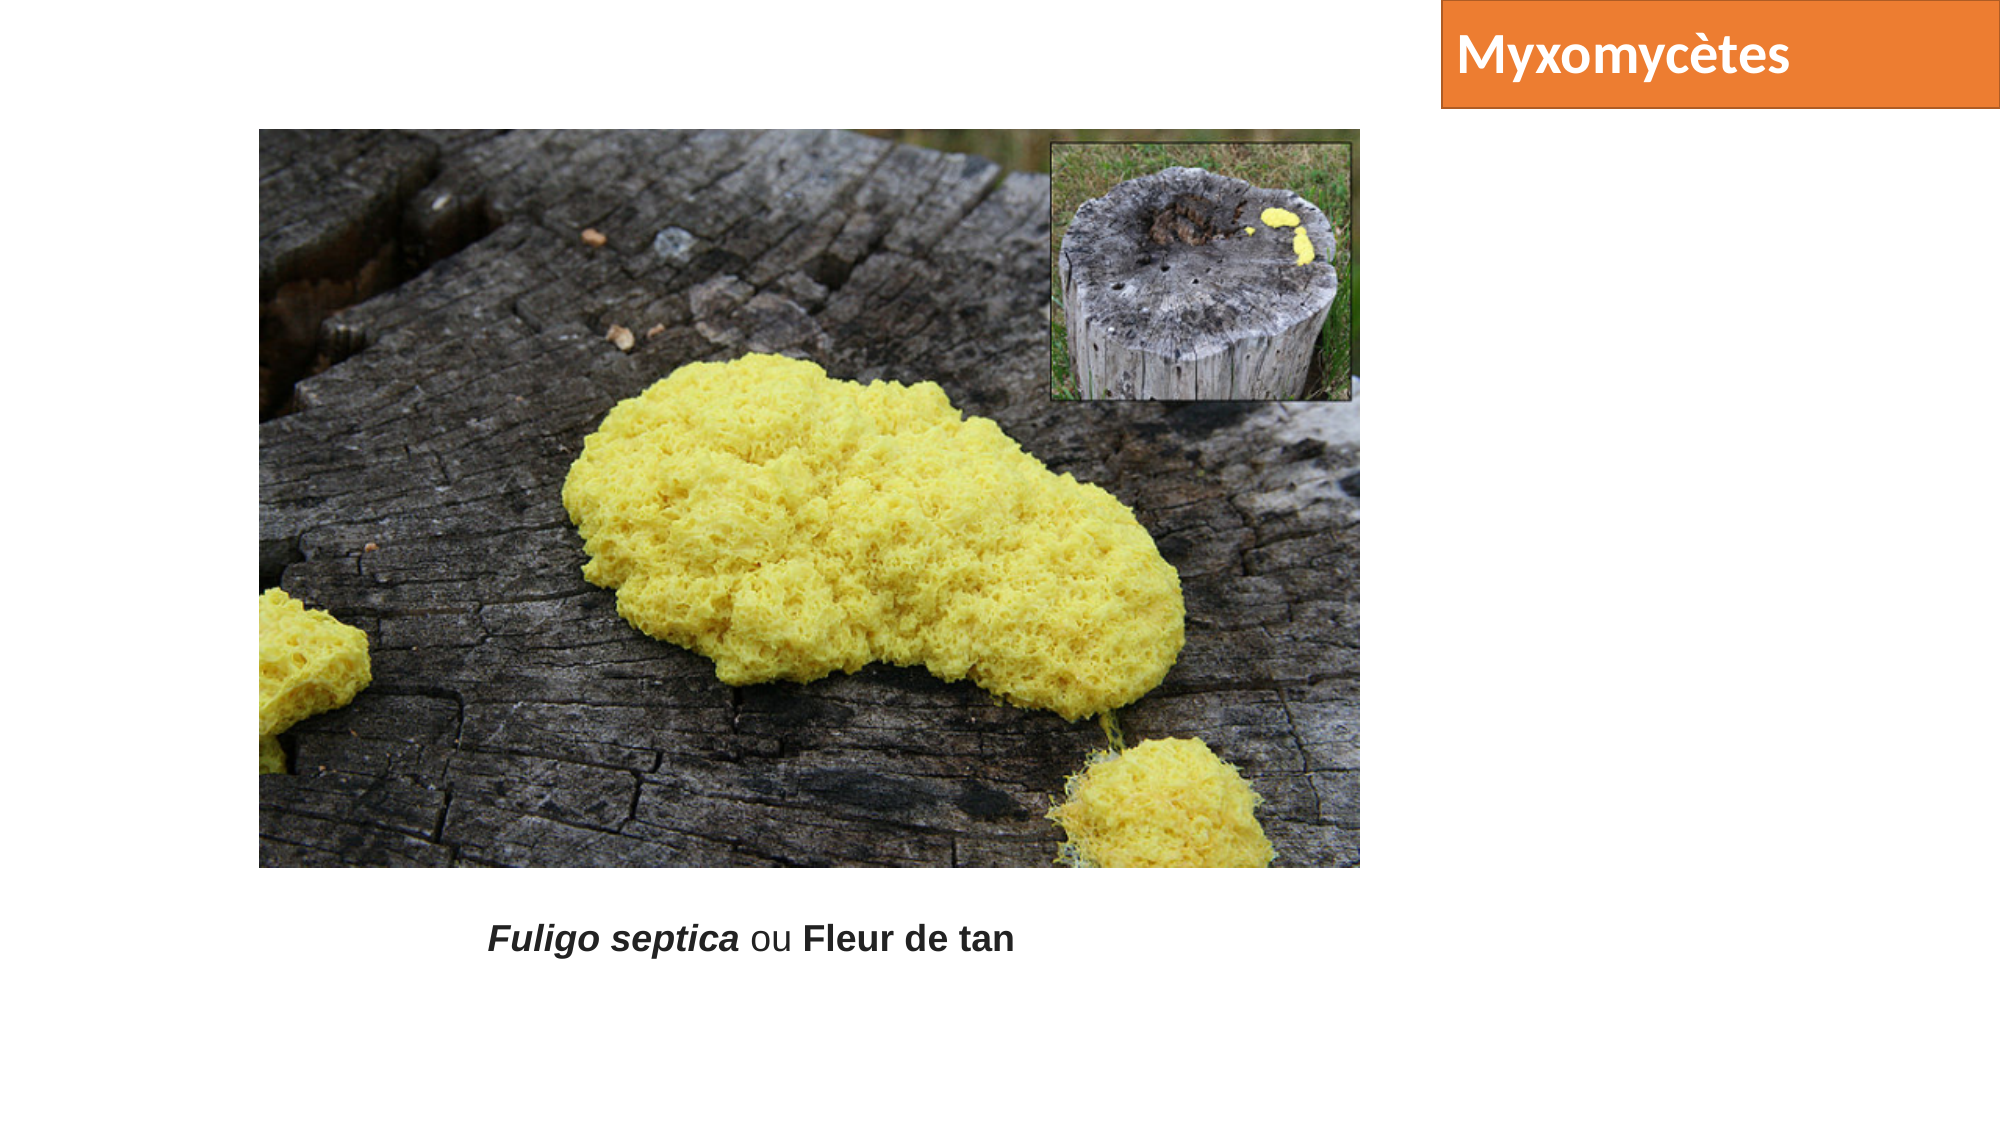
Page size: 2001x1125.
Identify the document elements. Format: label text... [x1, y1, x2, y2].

title Myxomycètes [1441, 0, 2000, 109]
text_box Fuligo septica ou Fleur de tan [472, 906, 1041, 967]
picture [259, 129, 1360, 868]
